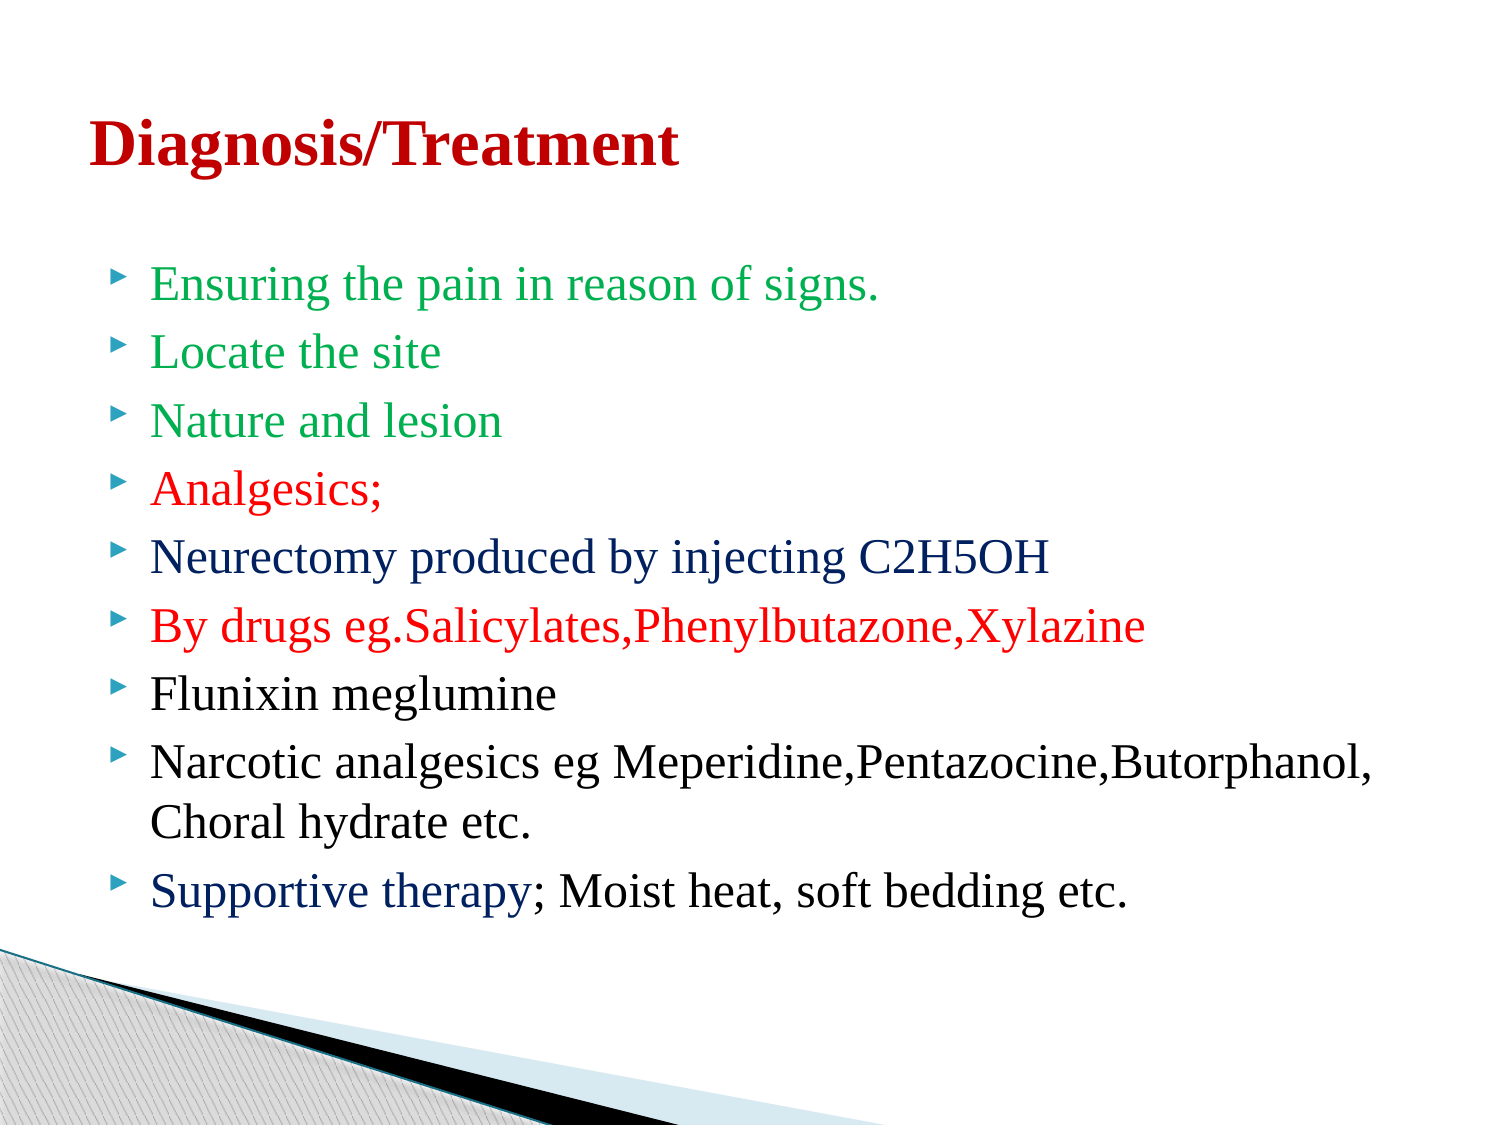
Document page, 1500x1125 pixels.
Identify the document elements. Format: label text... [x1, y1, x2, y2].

list Ensuring the pain in reason of signs. Locate the site Nature and lesion Analgesics; Neurectomy produced by injecting C2H5OH By drugs eg.Salicylates,Phenylbutazone,Xylazine Flunixin meglumine Narcotic analgesics eg Meperidine,Pentazocine,Butorphanol, Choral hydrate etc. Supportive therapy; Moist heat, soft bedding etc. [75, 243, 1425, 986]
title Diagnosis/Treatment [75, 45, 1425, 233]
